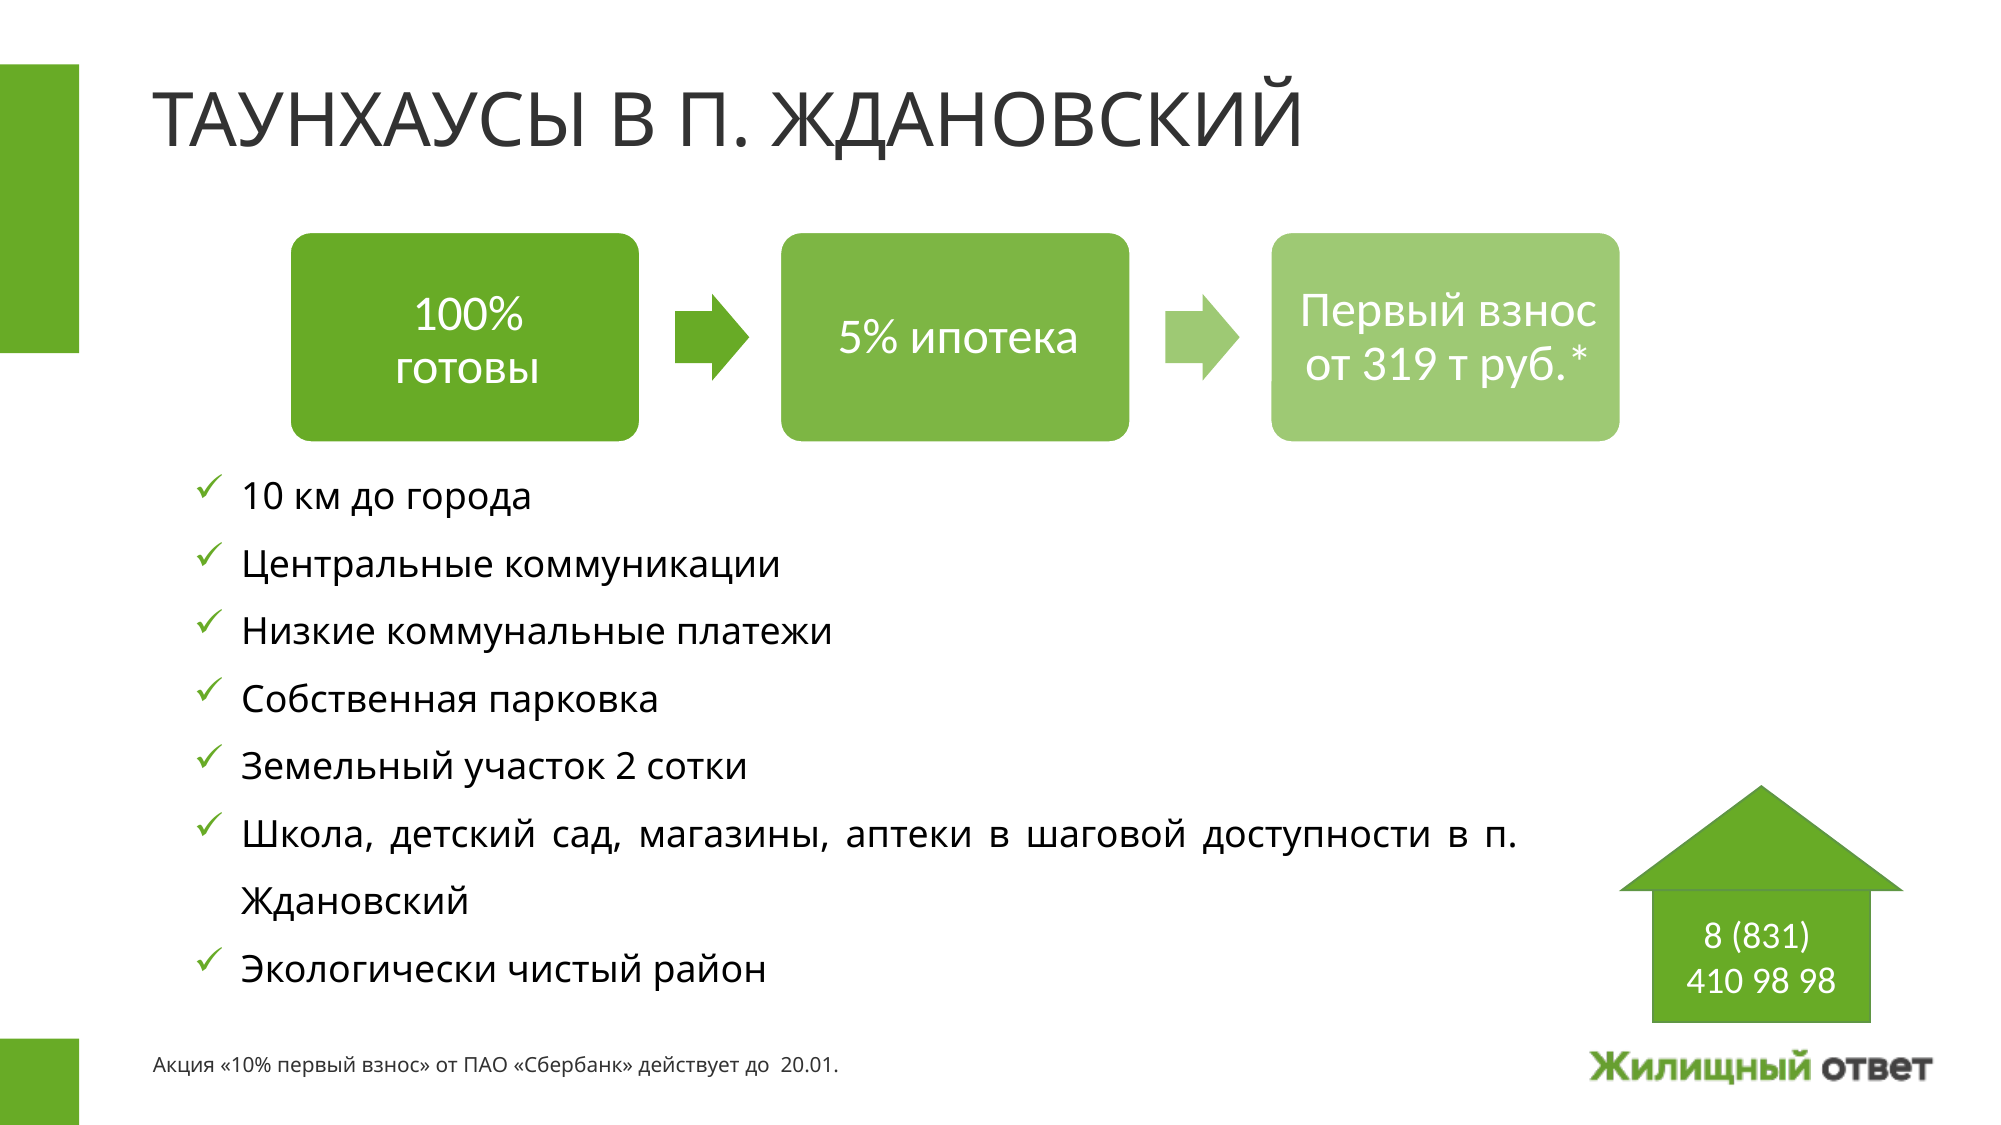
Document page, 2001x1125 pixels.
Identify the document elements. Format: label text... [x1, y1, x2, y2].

text_box [0, 1038, 80, 1125]
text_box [1579, 1044, 2000, 1088]
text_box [288, 150, 1622, 524]
text_box 8 (831) 410 98 98 [1652, 892, 1871, 1023]
text_box 10 км до города Центральные коммуникации Низкие коммунальные платежи Собственная парковка Земельный участок 2 сотки Школа, детский сад, магазины, аптеки в шаговой доступности в п. Ждановский Экологически чистый район [179, 442, 1534, 998]
text_box Таунхаусы в п. ждановский [138, 64, 2000, 169]
text_box [0, 63, 80, 354]
text_box Акция «10% первый взнос» от ПАО «Сбербанк» действует до 20.01. [138, 1044, 854, 1085]
text_box [1618, 785, 1904, 892]
